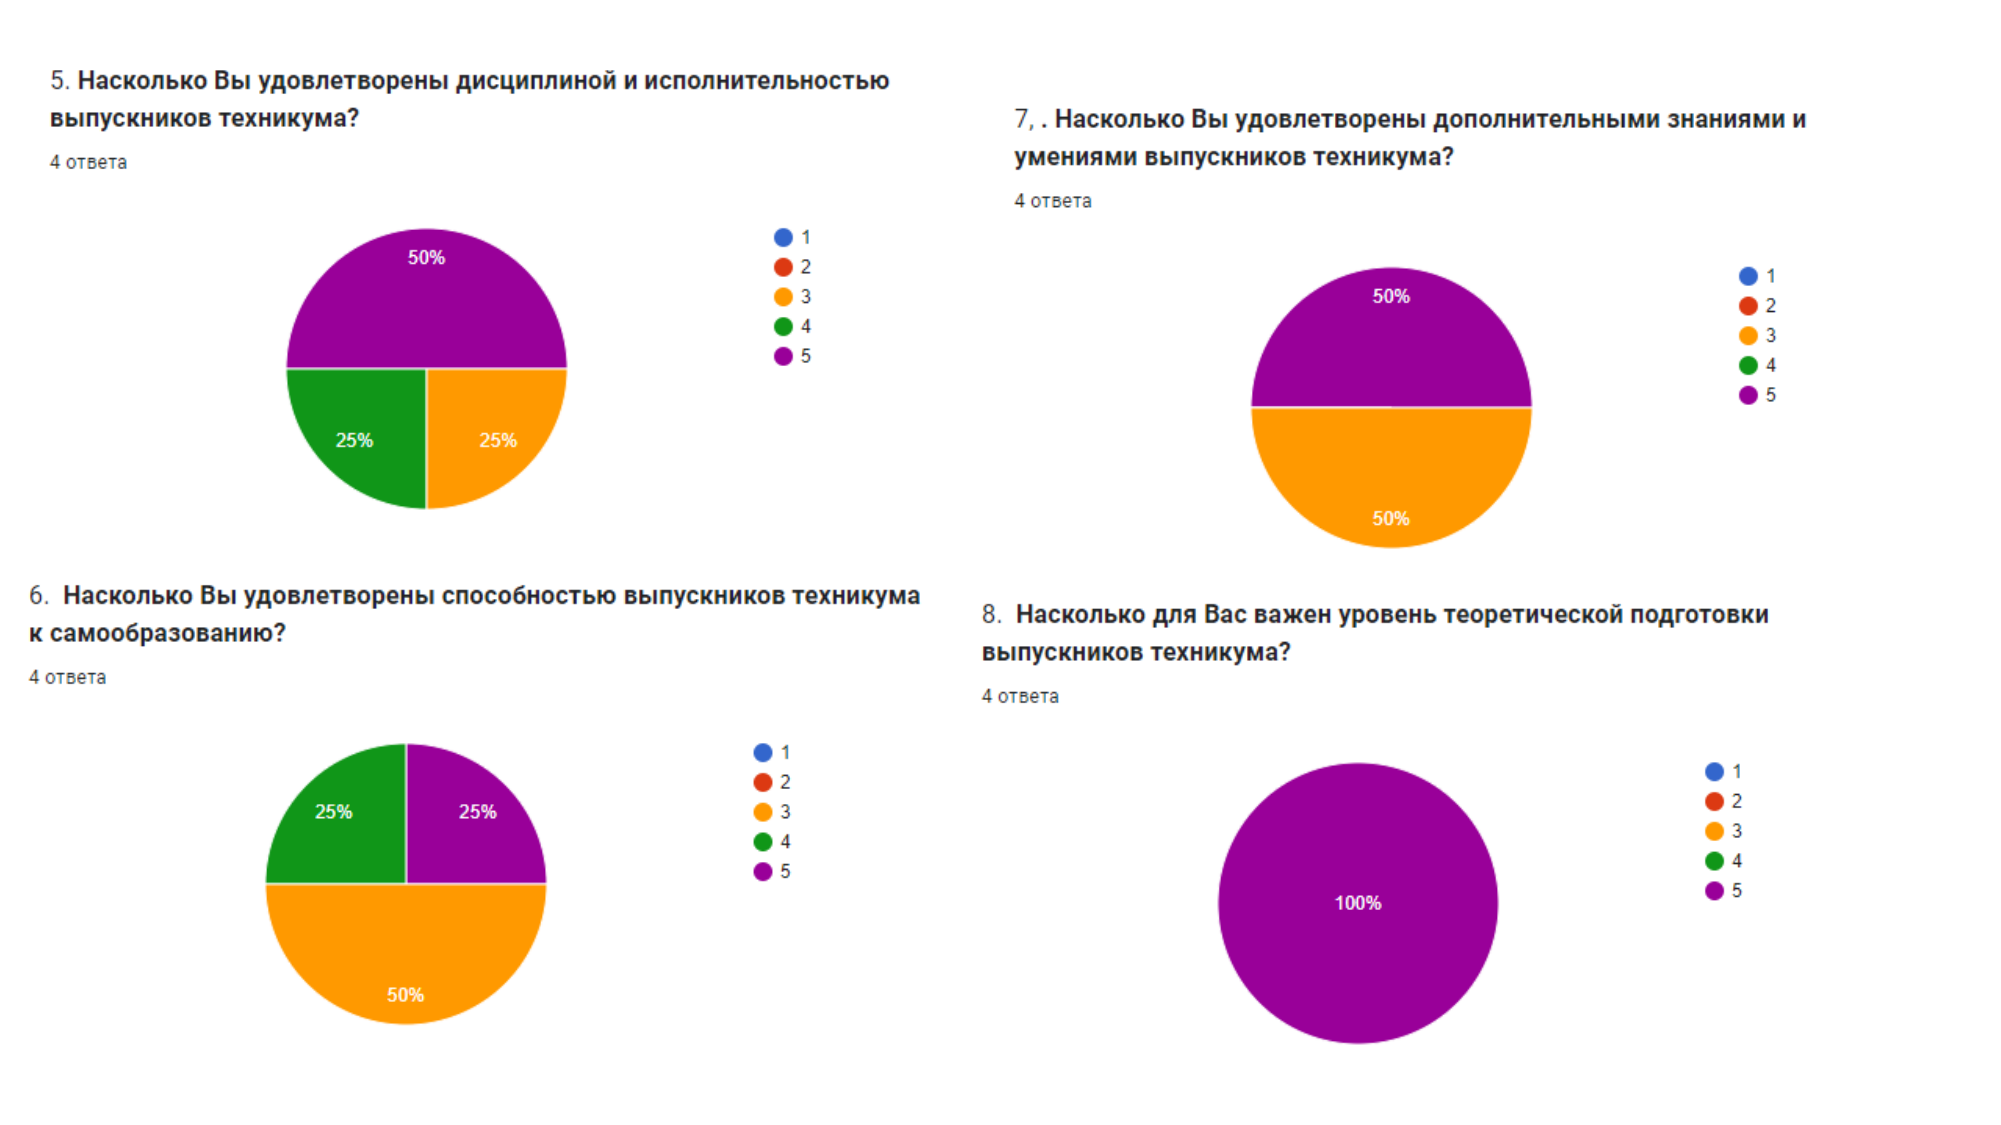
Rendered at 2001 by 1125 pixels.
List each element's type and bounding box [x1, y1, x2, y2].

picture [39, 44, 923, 527]
picture [971, 584, 1818, 1051]
picture [4, 562, 923, 1052]
picture [999, 95, 1838, 563]
